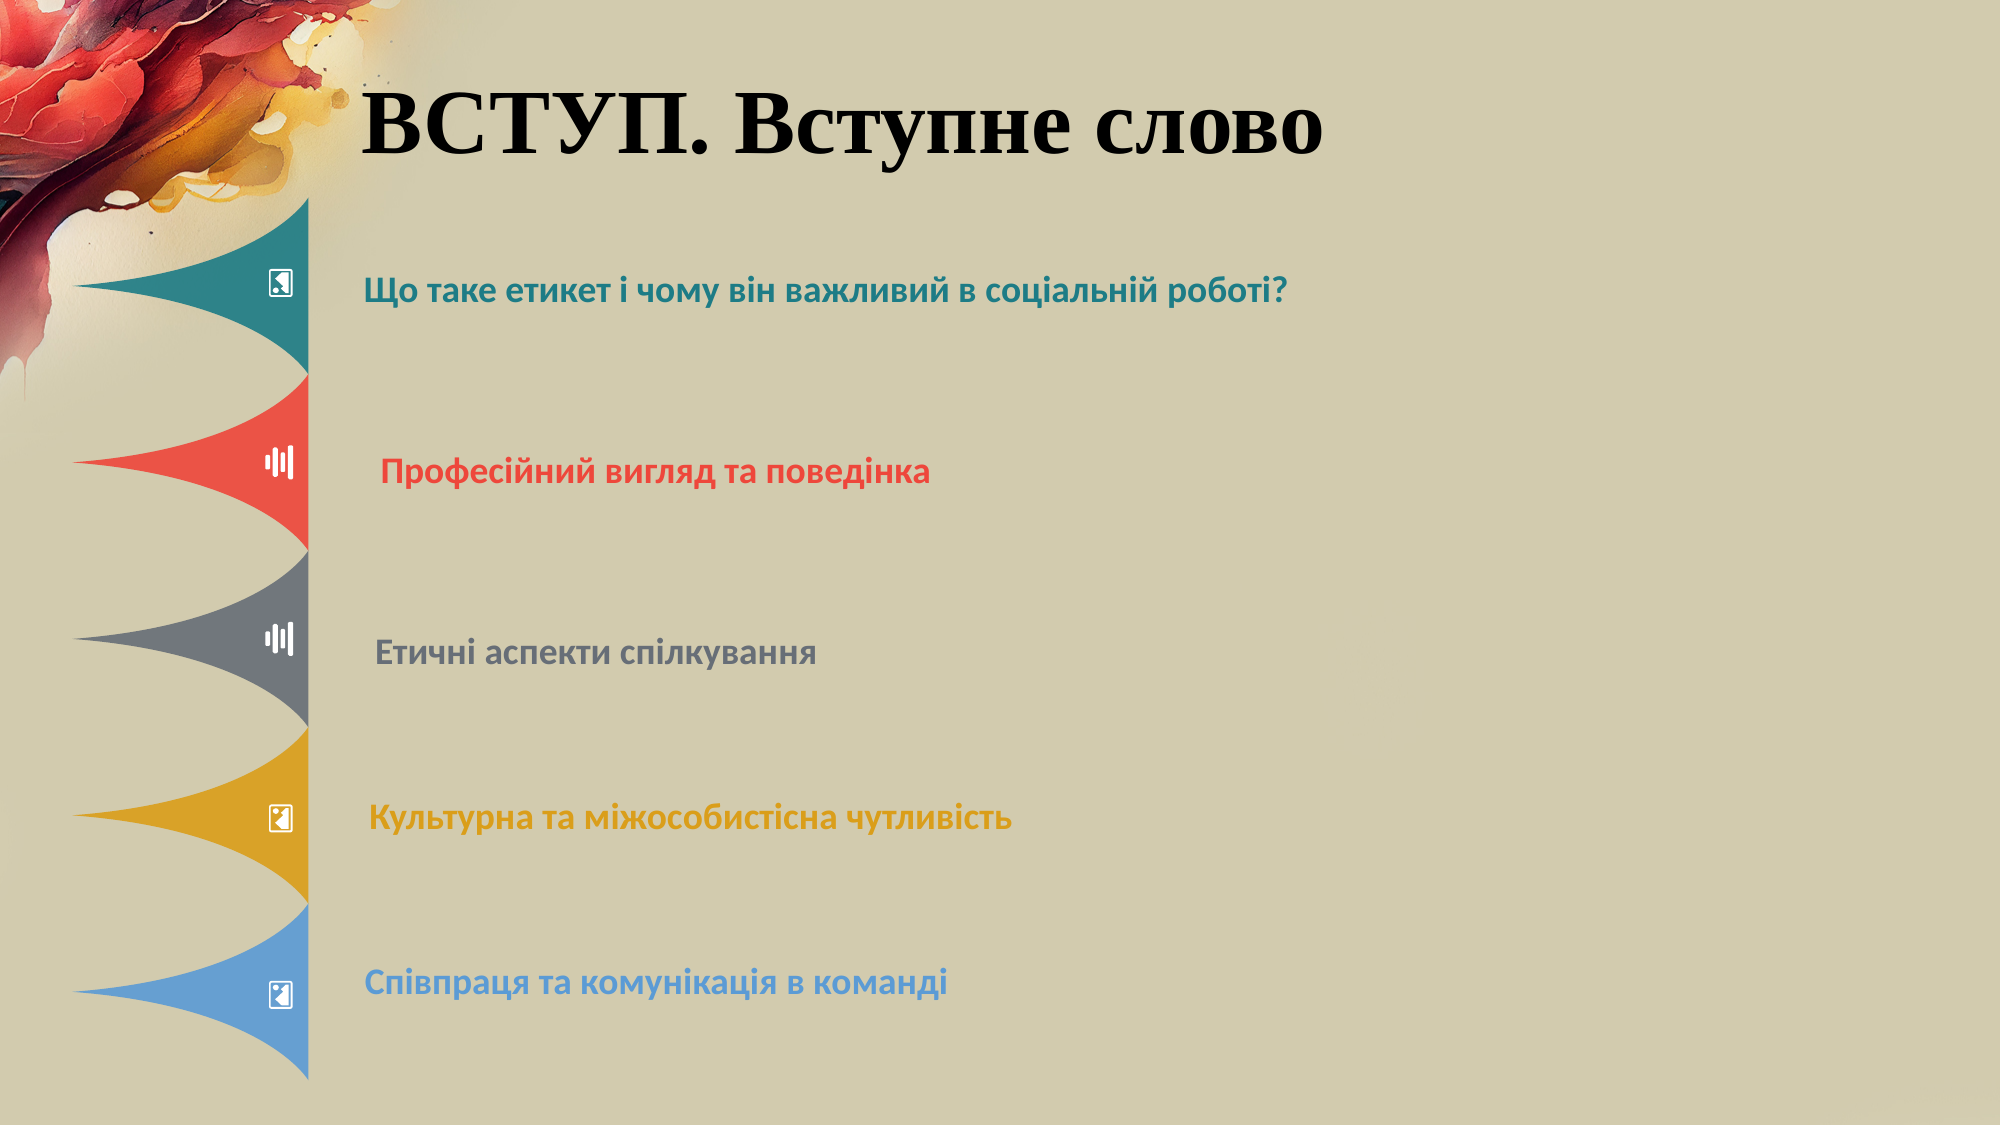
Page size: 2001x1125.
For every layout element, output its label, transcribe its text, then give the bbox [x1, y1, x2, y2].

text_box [101, 344, 279, 520]
text_box Що таке етикет і чому він важливий в соціальній роботі? [342, 201, 1312, 374]
text_box Культурна та міжособистісна чутливість [342, 726, 1041, 903]
text_box Етичні аспекти спілкування [342, 573, 851, 726]
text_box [101, 167, 279, 344]
text_box Співпраця та комунікація в команді [342, 903, 972, 1056]
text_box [101, 873, 279, 1110]
title ВСТУП. Вступне слово [346, 59, 1863, 188]
picture [0, 0, 2000, 1125]
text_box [101, 520, 279, 697]
text_box Професійний вигляд та поведінка [342, 387, 970, 549]
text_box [101, 697, 279, 873]
